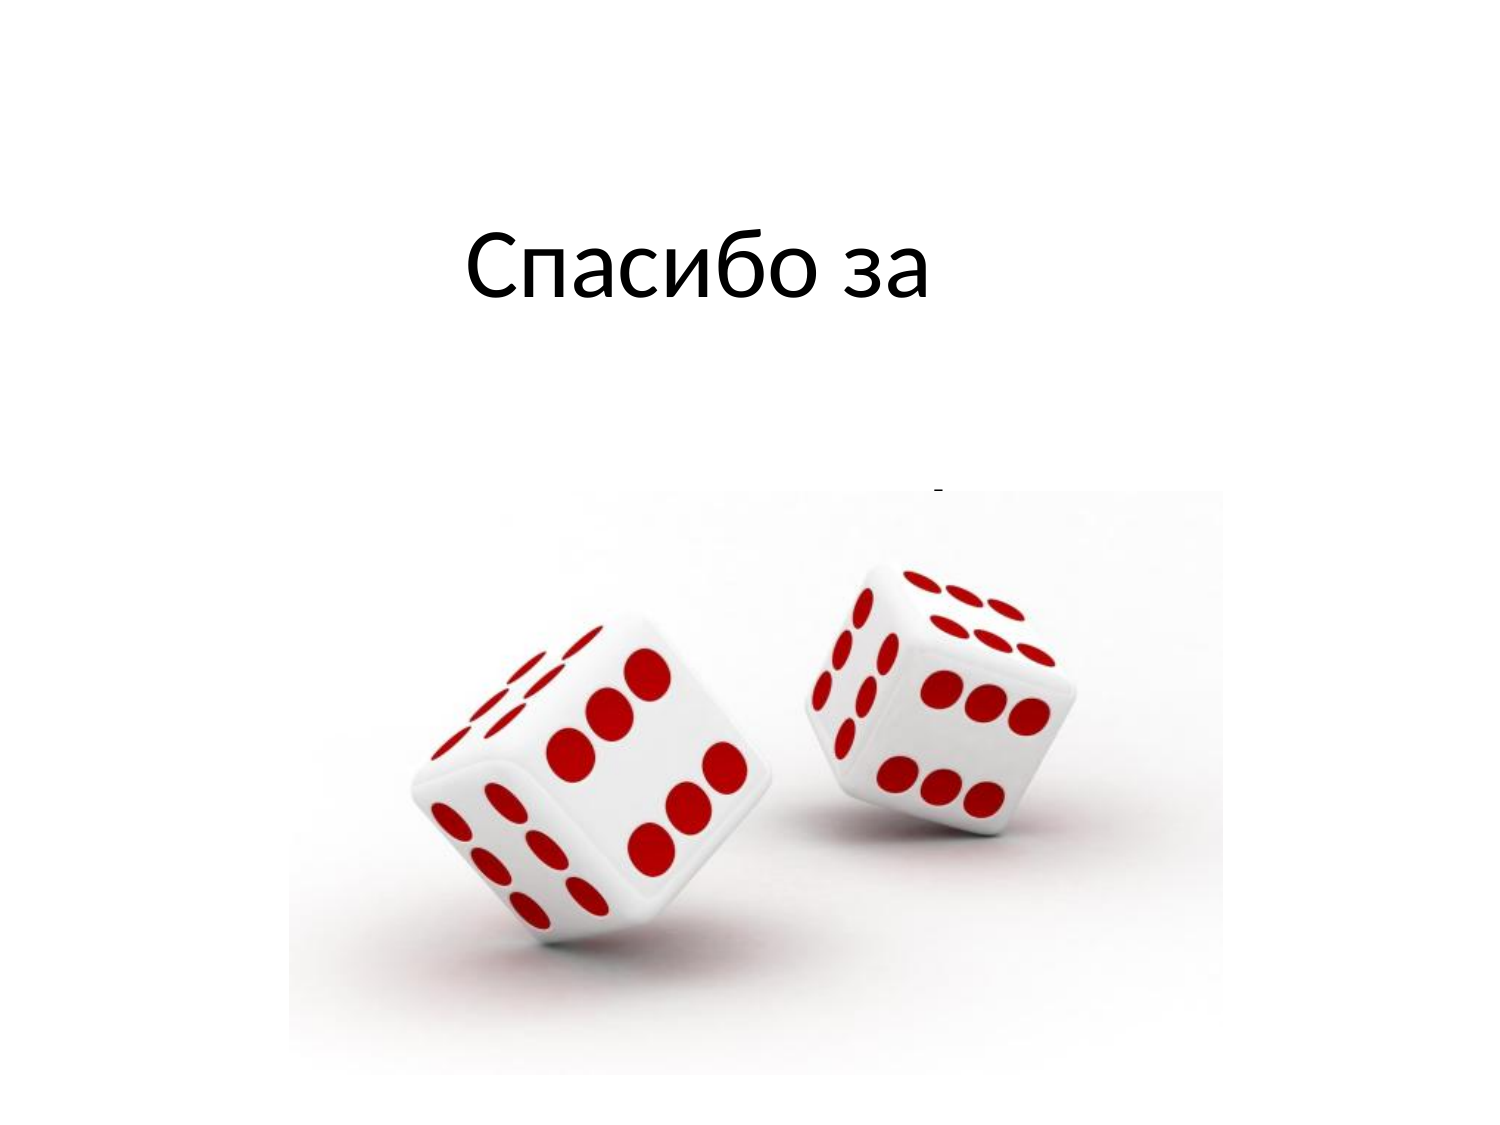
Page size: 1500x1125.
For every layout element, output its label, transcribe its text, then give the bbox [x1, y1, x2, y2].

list Спасибо за внимание! [75, 90, 1425, 1005]
picture [288, 491, 1223, 1076]
